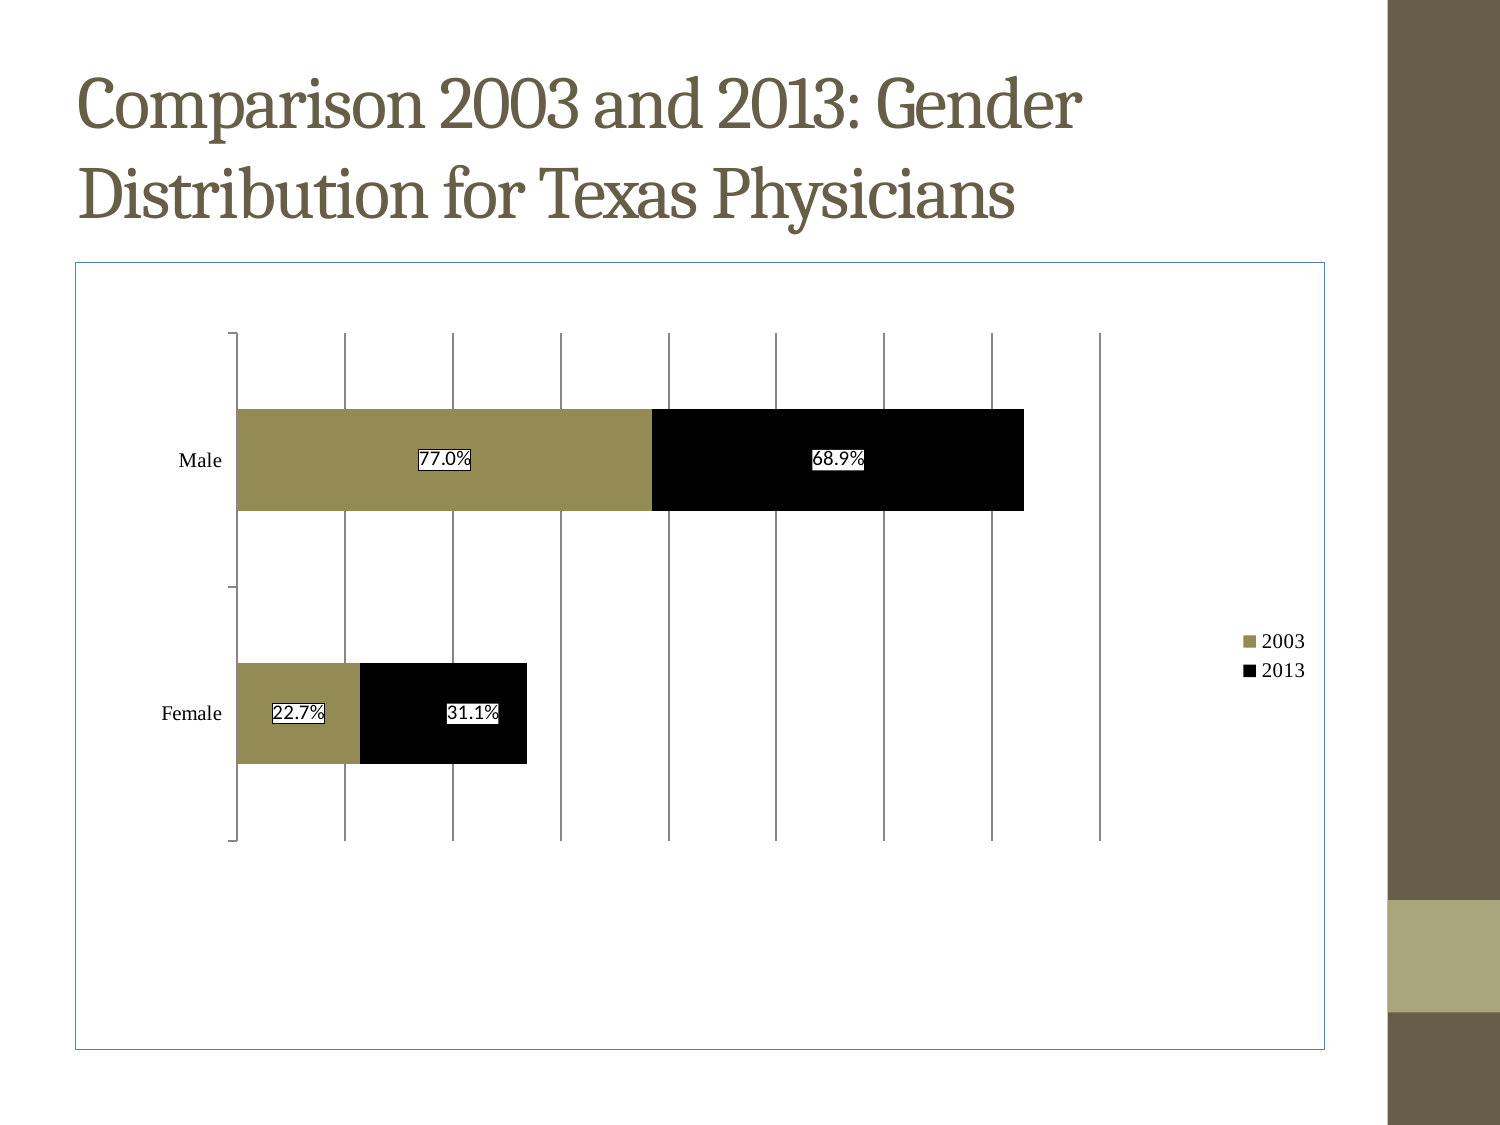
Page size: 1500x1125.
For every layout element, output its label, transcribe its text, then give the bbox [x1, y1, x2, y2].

title Comparison 2003 and 2013: Gender Distribution for Texas Physicians [62, 50, 1313, 238]
chart [74, 261, 1326, 1051]
